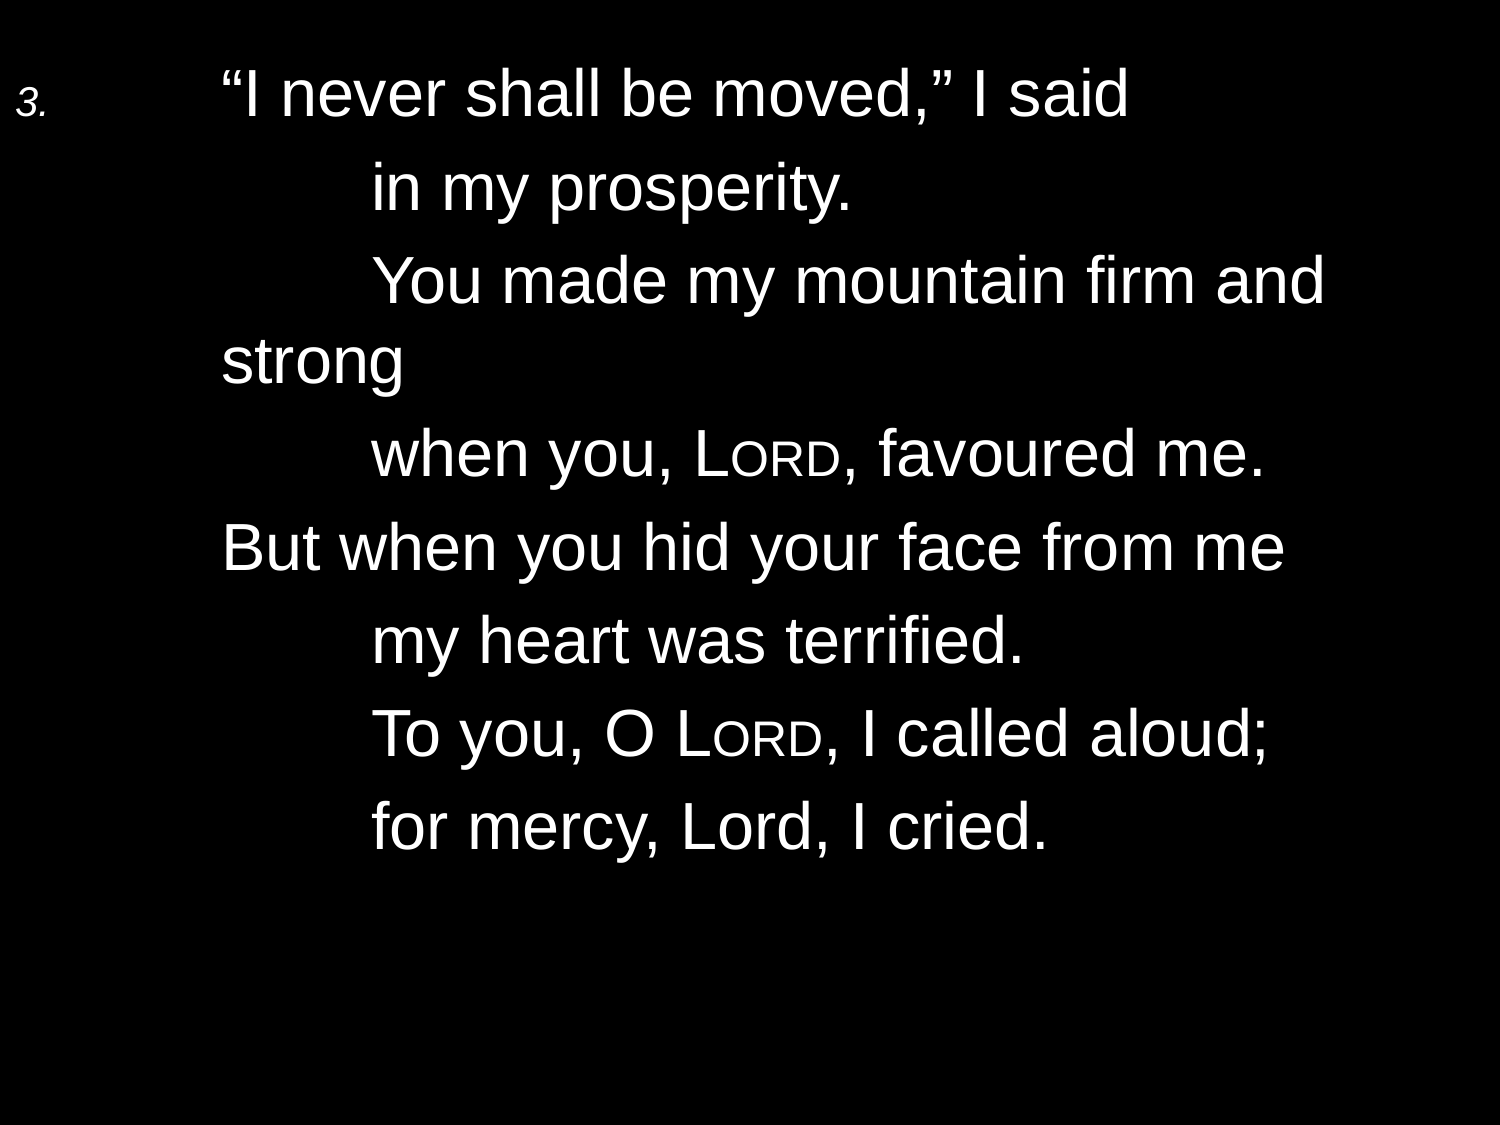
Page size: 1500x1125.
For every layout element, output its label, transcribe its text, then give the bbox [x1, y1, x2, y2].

list 3. “I never shall be moved,” I said in my prosperity. You made my mountain firm and strong when you, Lord, favoured me. But when you hid your face from me my heart was terrified. To you, O Lord, I called aloud; for mercy, Lord, I cried. [0, 42, 1500, 1047]
